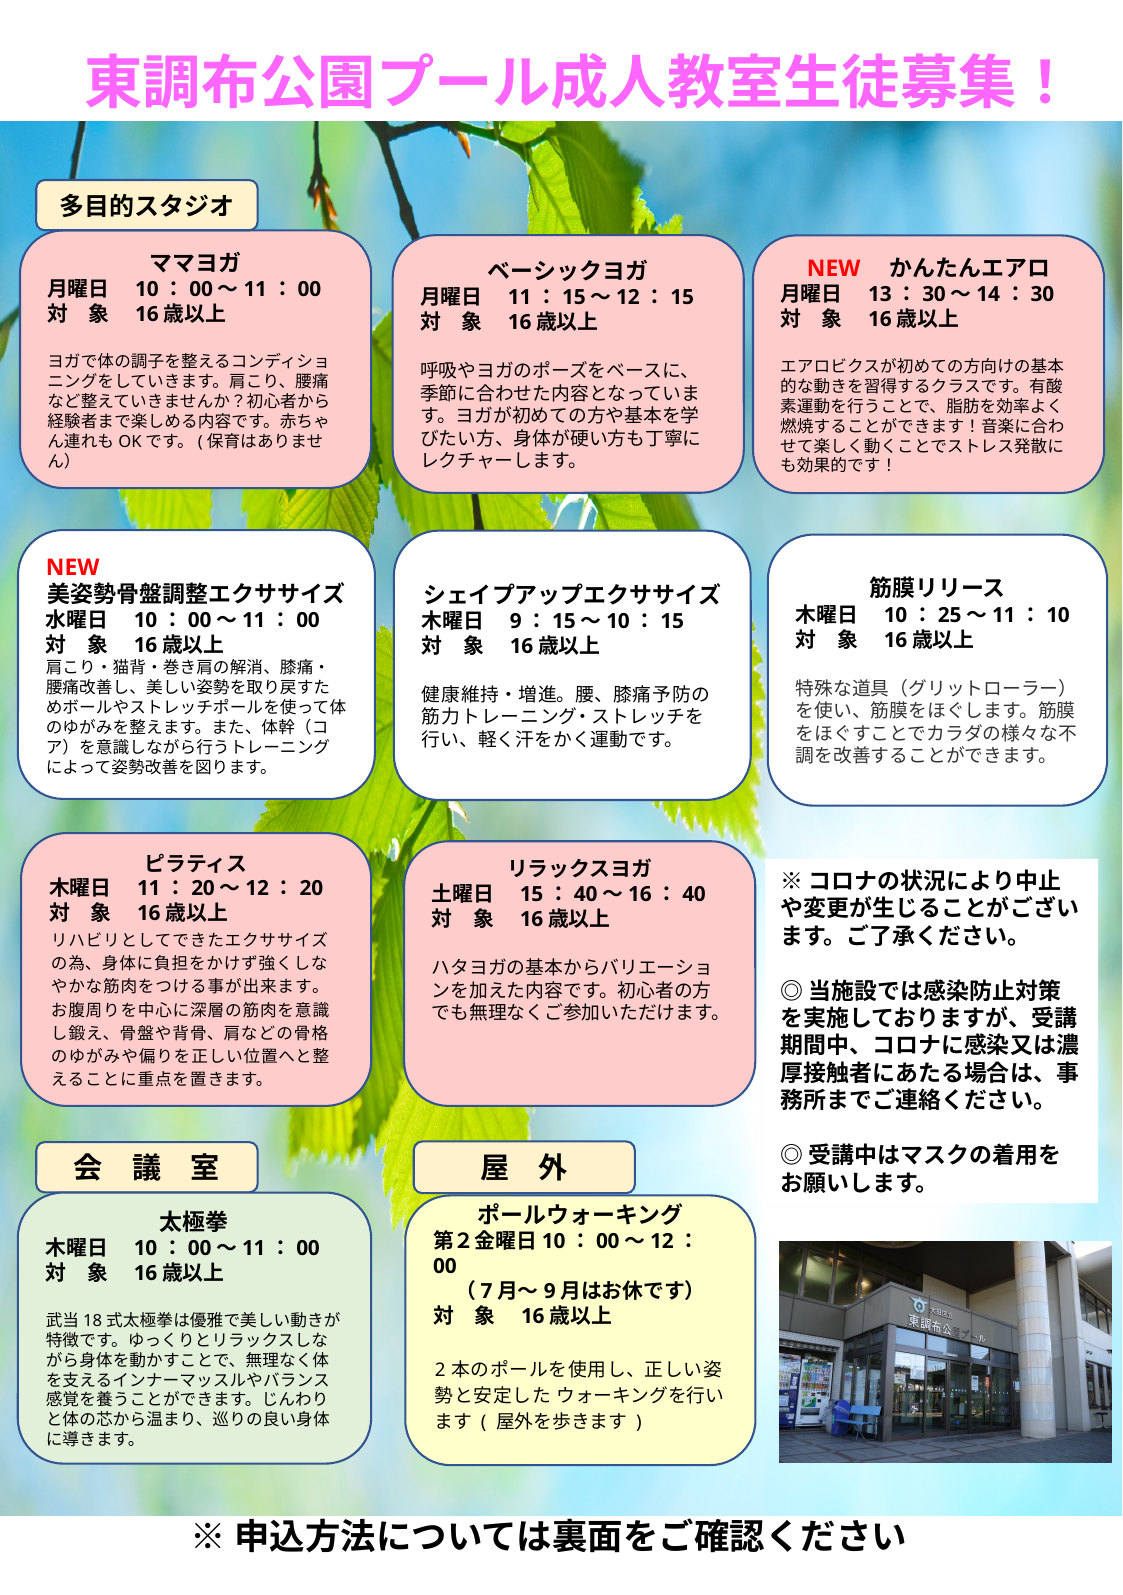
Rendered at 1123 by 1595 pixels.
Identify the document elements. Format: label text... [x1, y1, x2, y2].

text_box ※申込方法については裏面をご確認ください [0, 1516, 1123, 1564]
picture [0, 121, 1123, 1516]
text_box 東調布公園プール成人教室生徒募集！ [0, 38, 1123, 121]
